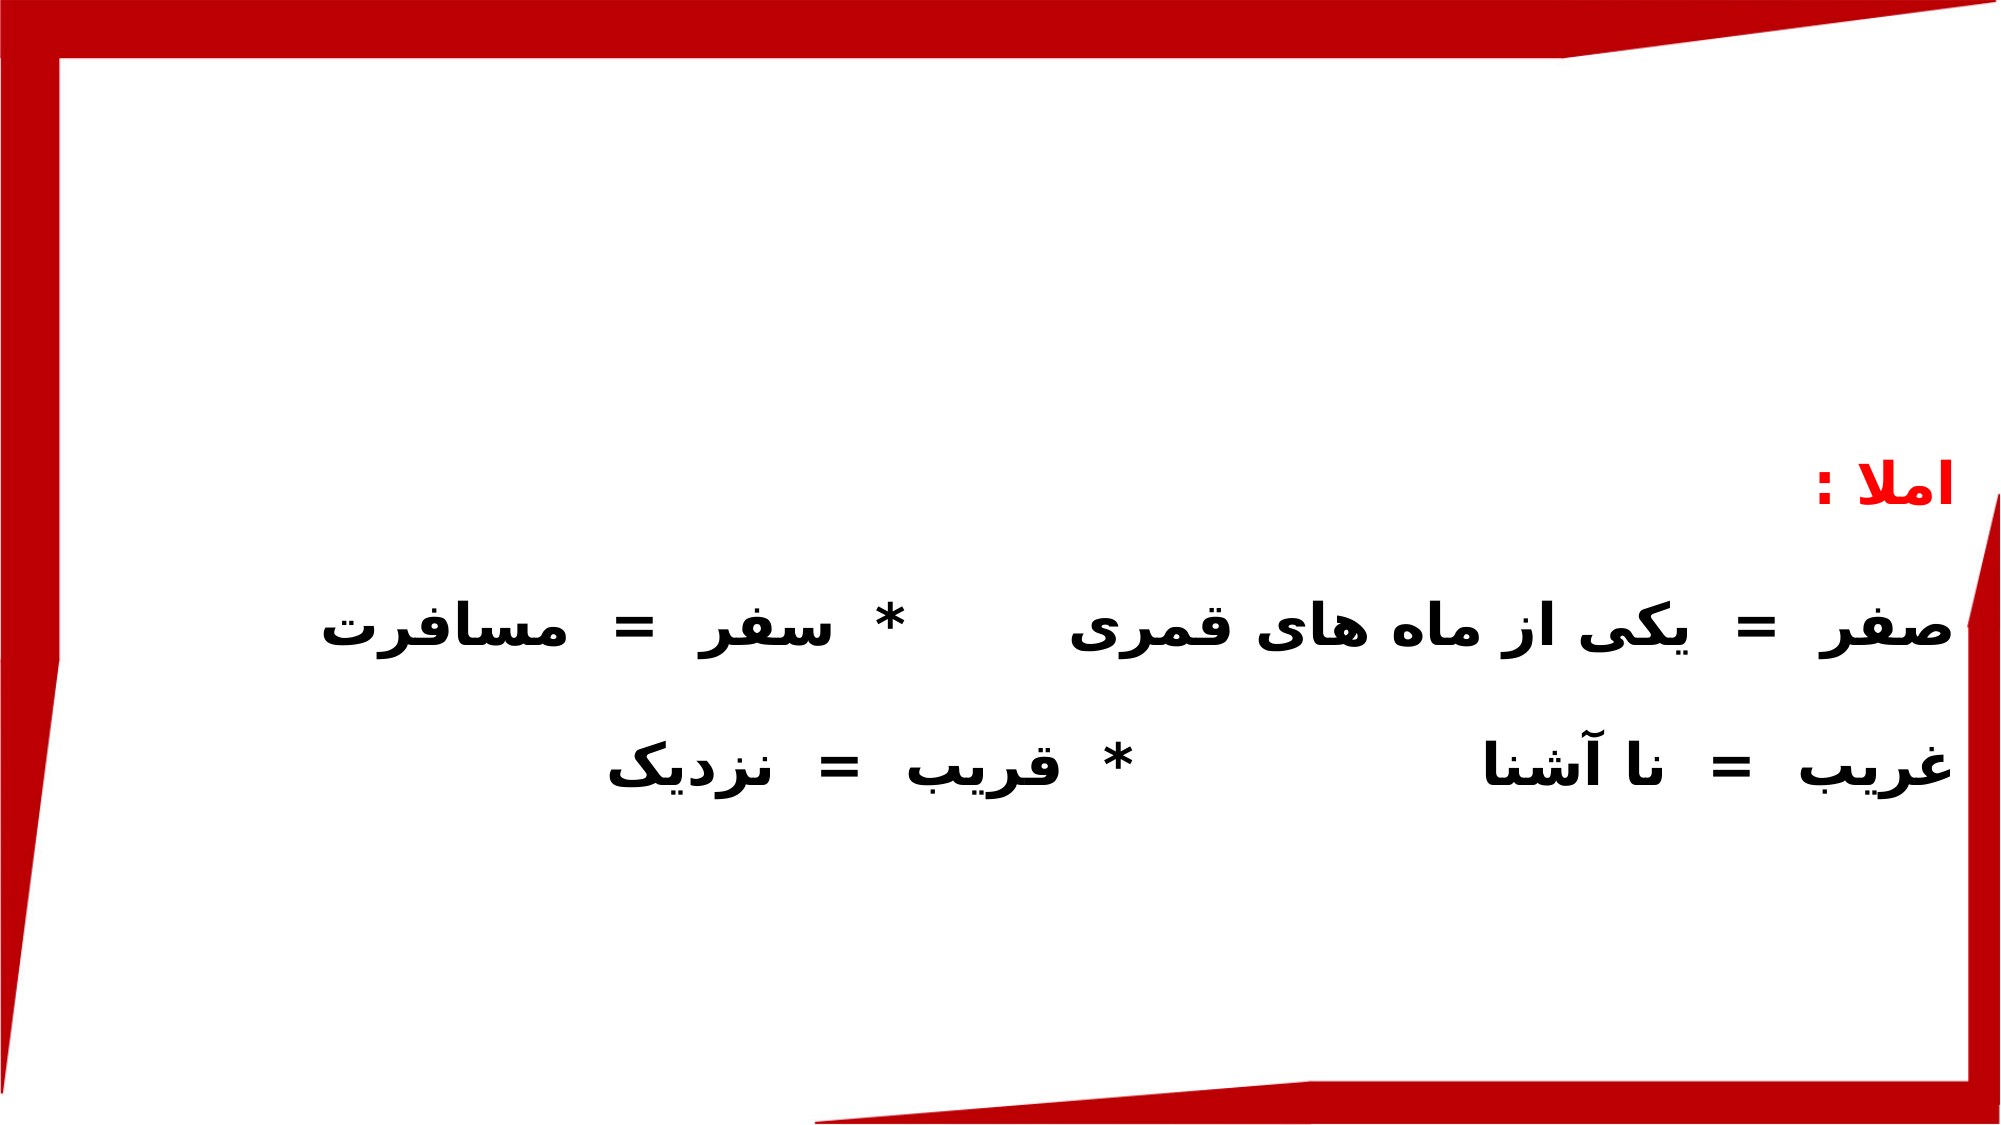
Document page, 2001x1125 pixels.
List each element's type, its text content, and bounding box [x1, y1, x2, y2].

picture [0, 0, 2001, 1125]
text_box املا : صفر = یکی از ماه های قمری * سفر = مسافرت غریب = نا آشنا * قریب = نزدیک [52, 369, 1972, 804]
